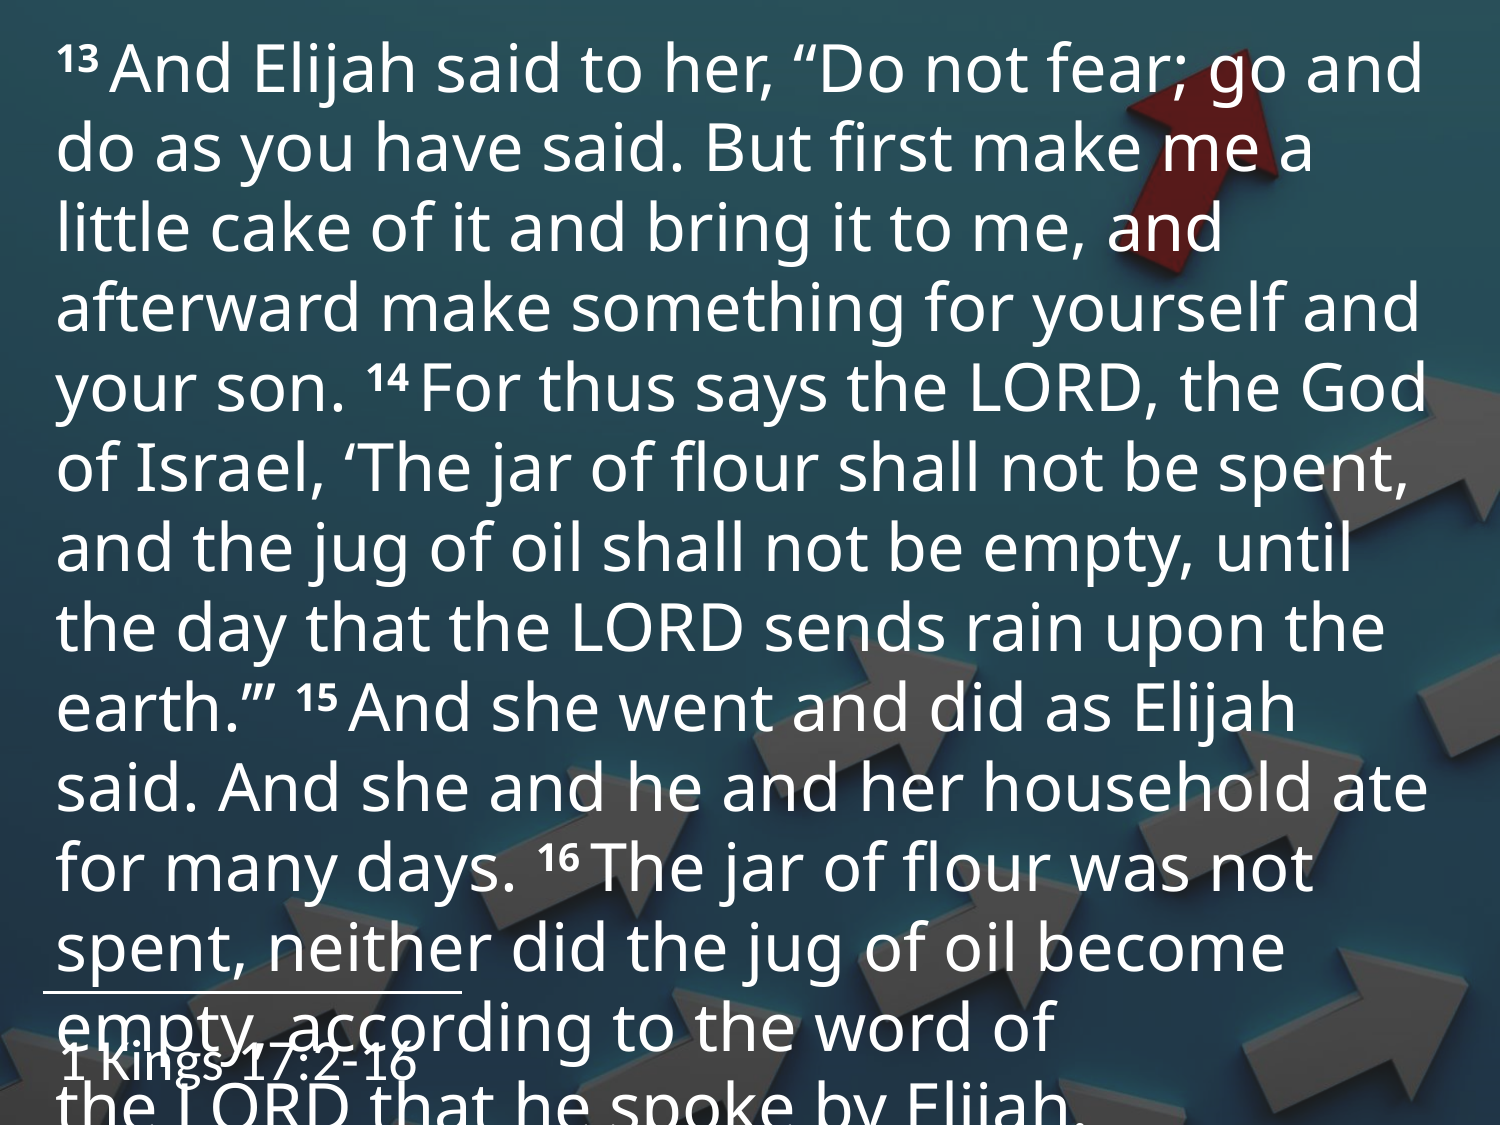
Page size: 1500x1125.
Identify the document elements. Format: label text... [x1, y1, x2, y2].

text_box 13 And Elijah said to her, “Do not fear; go and do as you have said. But first make me a little cake of it and bring it to me, and afterward make something for yourself and your son. 14 For thus says the Lord, the God of Israel, ‘The jar of flour shall not be spent, and the jug of oil shall not be empty, until the day that the Lord sends rain upon the earth.’” 15 And she went and did as Elijah said. And she and he and her household ate for many days. 16 The jar of flour was not spent, neither did the jug of oil become empty, according to the word of the Lord that he spoke by Elijah. [40, 17, 1458, 1125]
